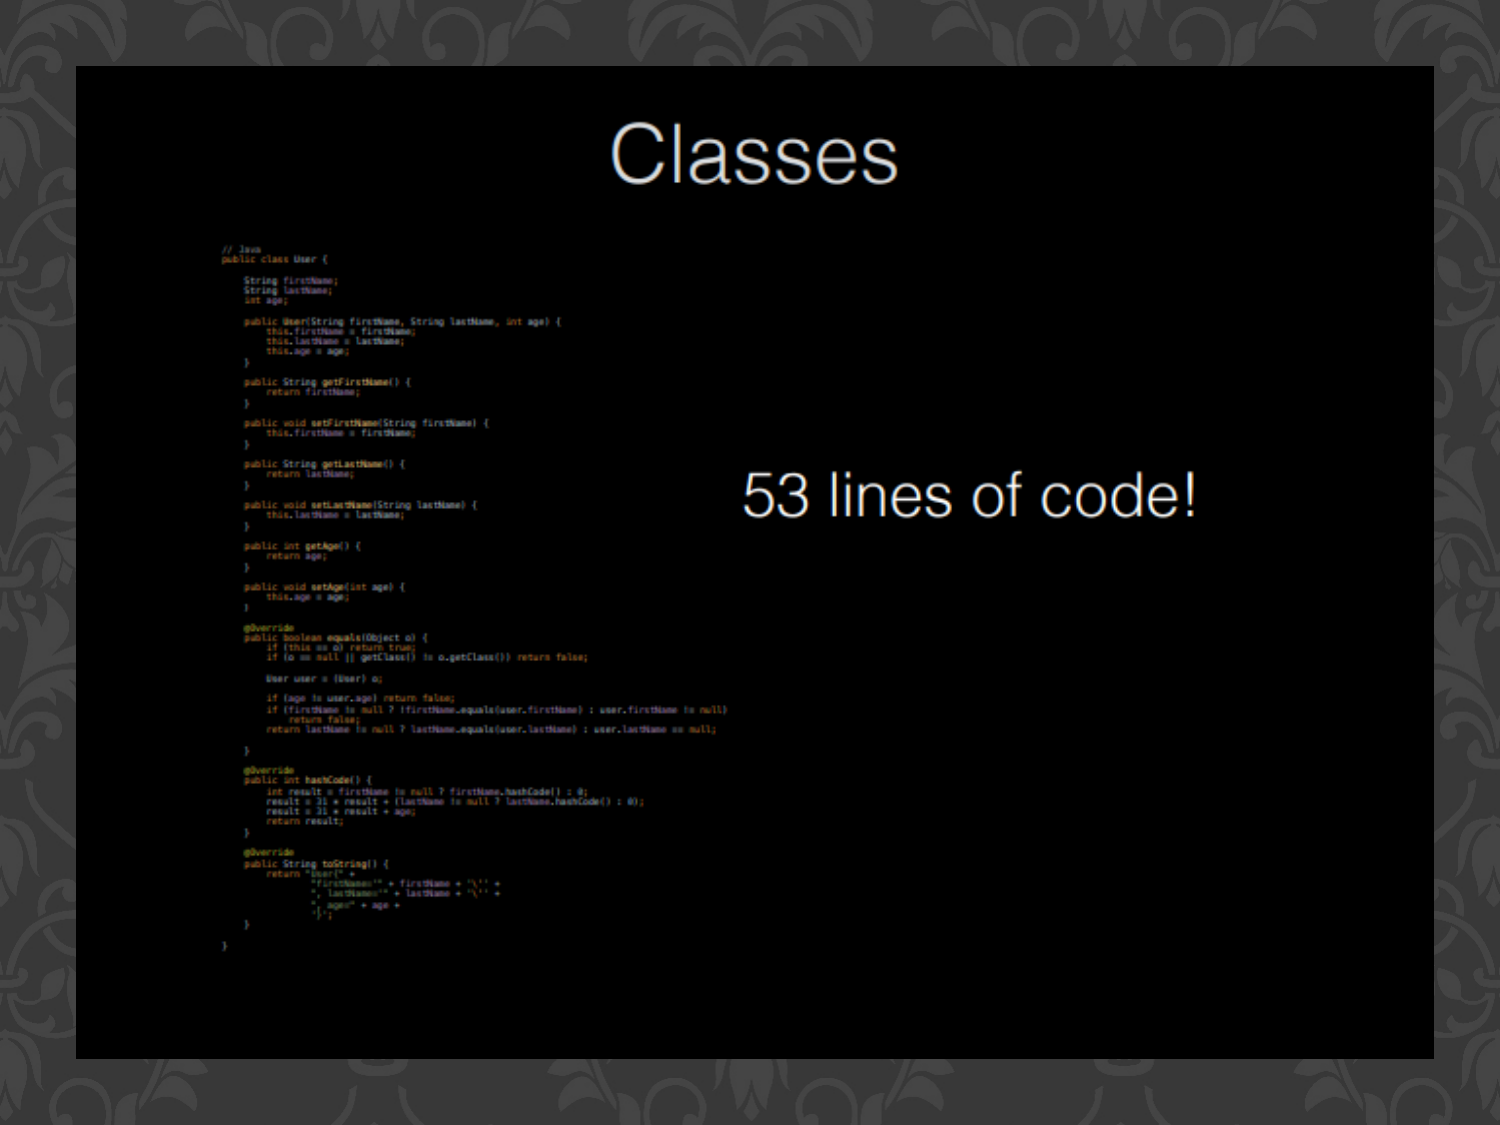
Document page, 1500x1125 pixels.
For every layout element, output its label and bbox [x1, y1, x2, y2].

picture [76, 66, 1434, 1059]
